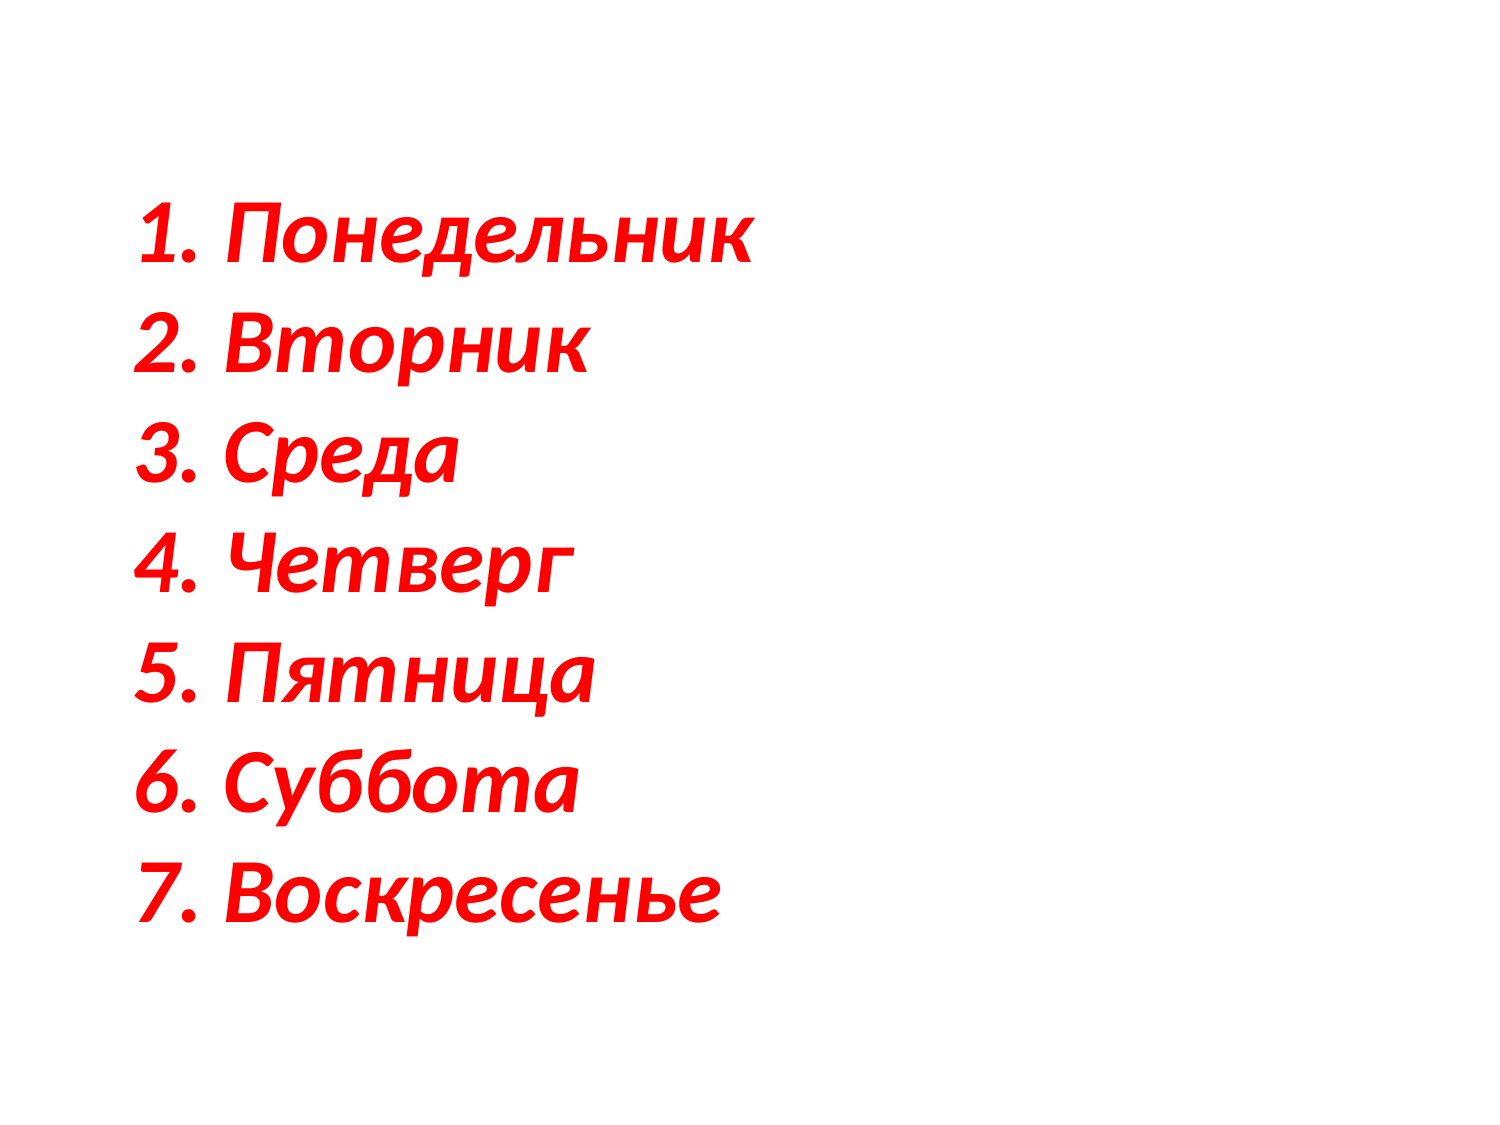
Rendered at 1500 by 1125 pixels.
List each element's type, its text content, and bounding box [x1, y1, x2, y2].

title 1. Понедельник 2. Вторник 3. Среда 4. Четверг 5. Пятница 6. Суббота 7. Воскресенье [117, 45, 1425, 1067]
